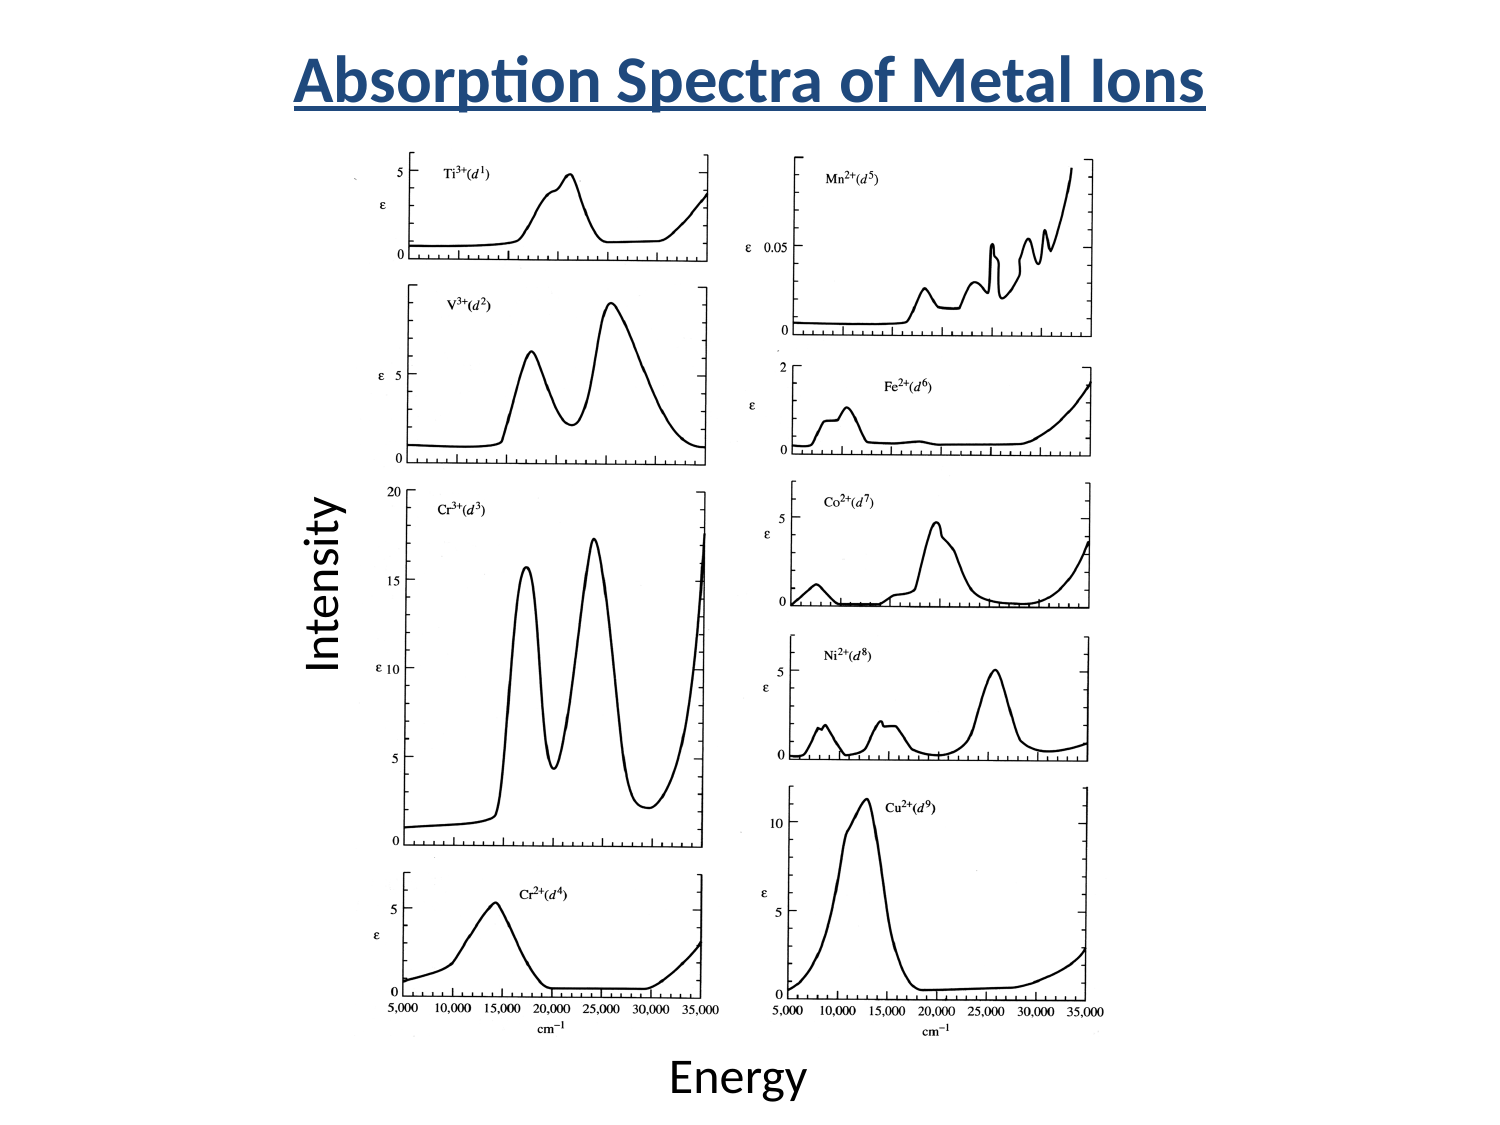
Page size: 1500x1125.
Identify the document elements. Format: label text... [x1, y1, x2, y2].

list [353, 139, 1126, 1038]
text_box Absorption Spectra of Metal Ions [74, 0, 1425, 151]
text_box Intensity [280, 471, 348, 689]
text_box Energy [654, 1046, 834, 1112]
